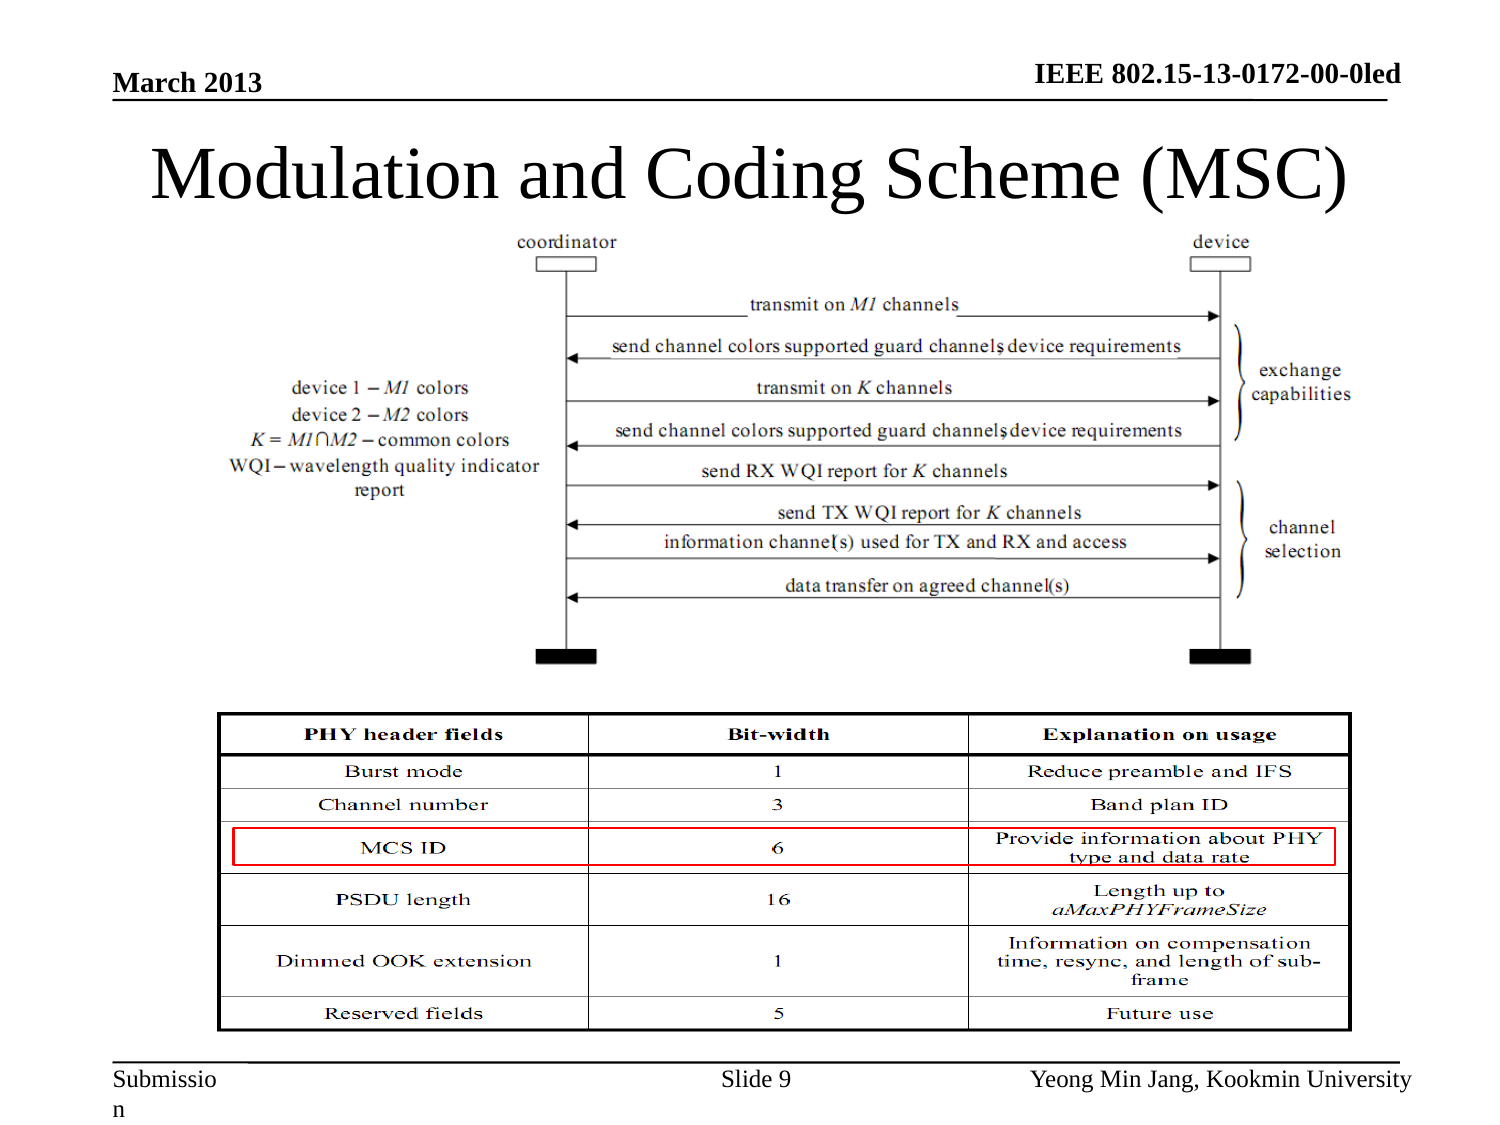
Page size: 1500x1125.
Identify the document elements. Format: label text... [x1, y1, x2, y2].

footer Yeong Min Jang, Kookmin University [899, 1061, 1413, 1093]
picture [199, 224, 1363, 676]
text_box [199, 699, 1363, 1038]
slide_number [112, 62, 376, 134]
text_box IEEE 802.15-13-0172-00-0led [1019, 46, 1477, 97]
title Modulation and Coding Scheme (MSC) [112, 112, 1388, 226]
slide_number Slide 9 [712, 1061, 800, 1093]
